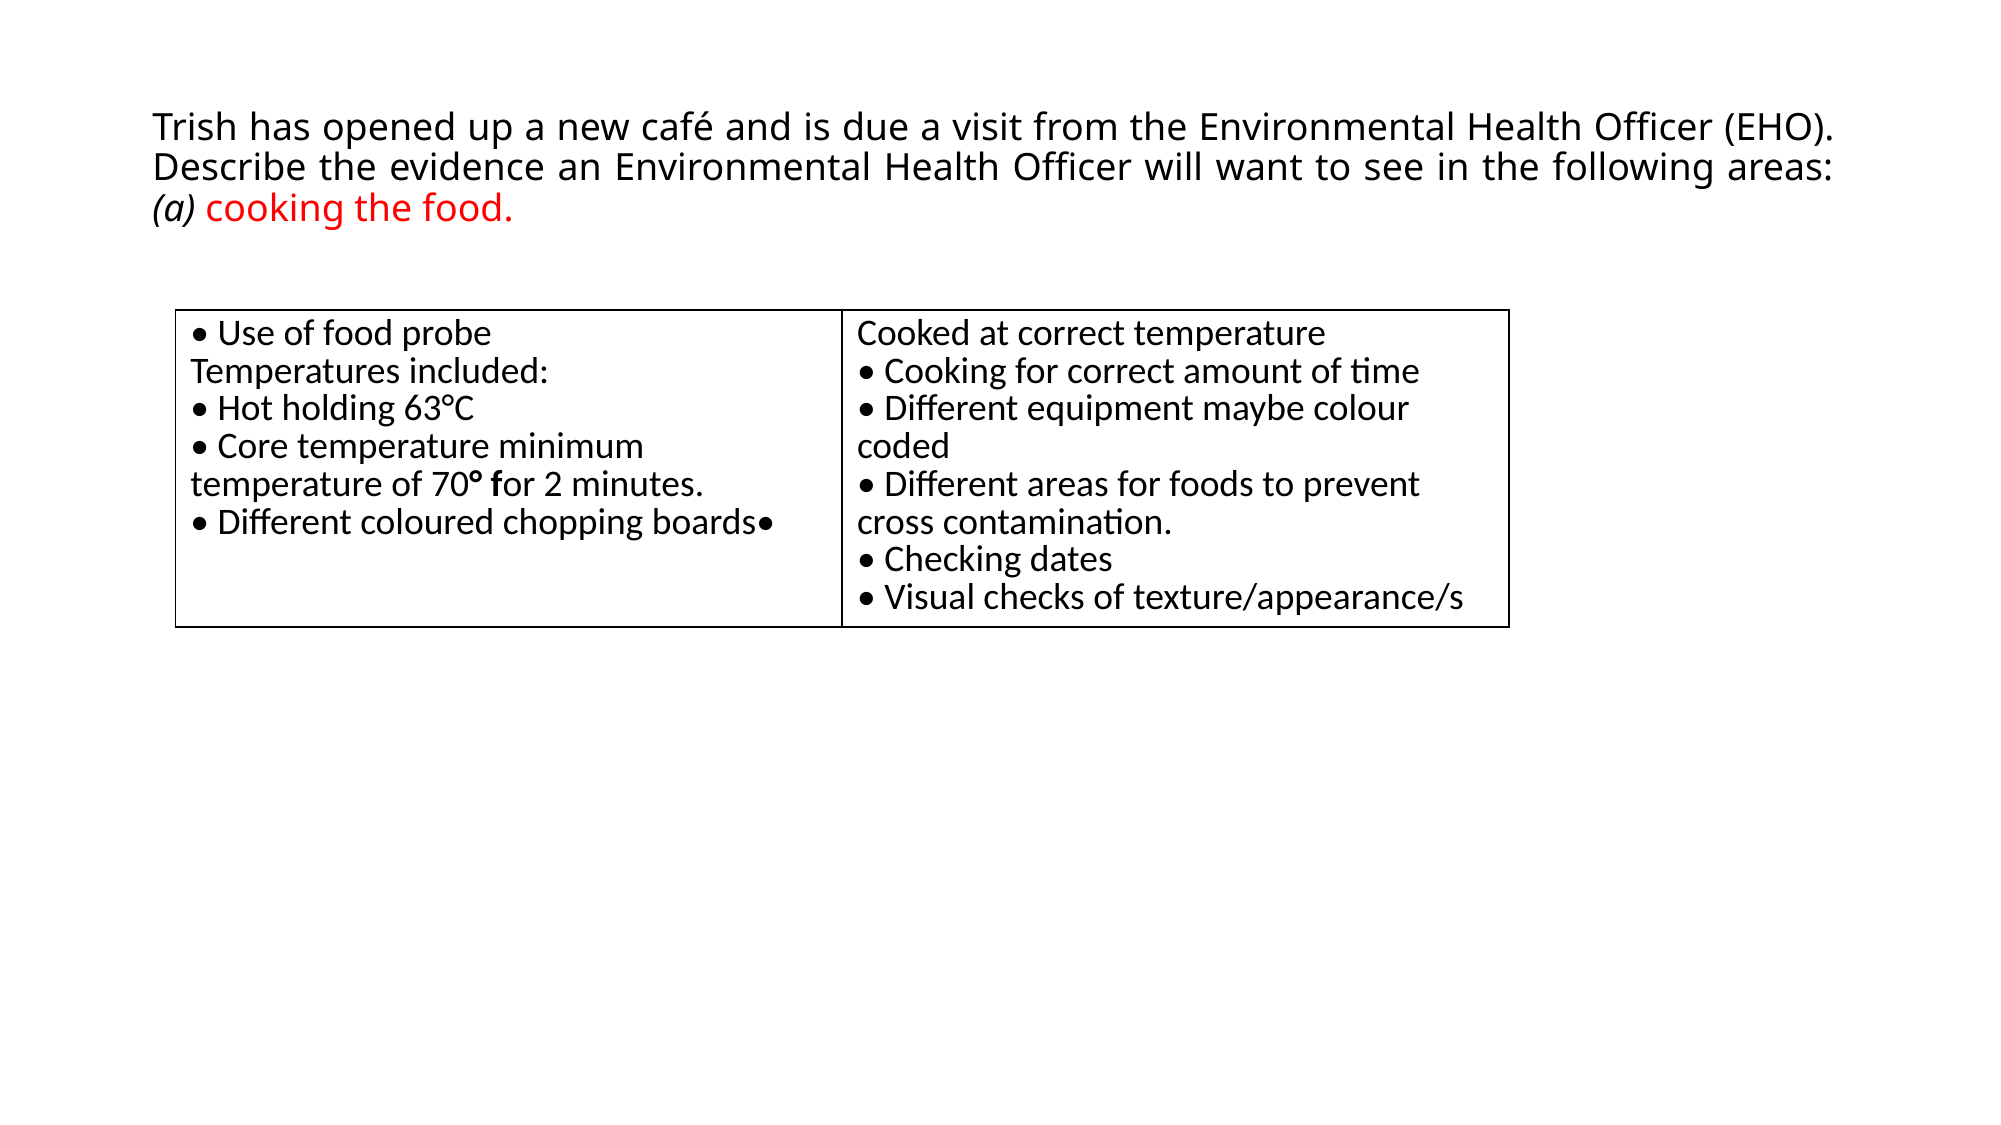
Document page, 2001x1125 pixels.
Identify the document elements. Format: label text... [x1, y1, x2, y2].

table_header Cooked at correct temperature • Cooking for correct amount of time • Different equipment maybe colour coded • Different areas for foods to prevent cross contamination. • Checking dates • Visual checks of texture/appearance/s [843, 311, 1508, 626]
table_header • Use of food probe Temperatures included: • Hot holding 63°C • Core temperature minimum temperature of 70° for 2 minutes. • Different coloured chopping boards• mell [176, 311, 841, 626]
title Trish has opened up a new café and is due a visit from the Environmental Health Officer (EHO). Describe the evidence an Environmental Health Officer will want to see in the following areas: (a) cooking the food. [137, 59, 1863, 278]
